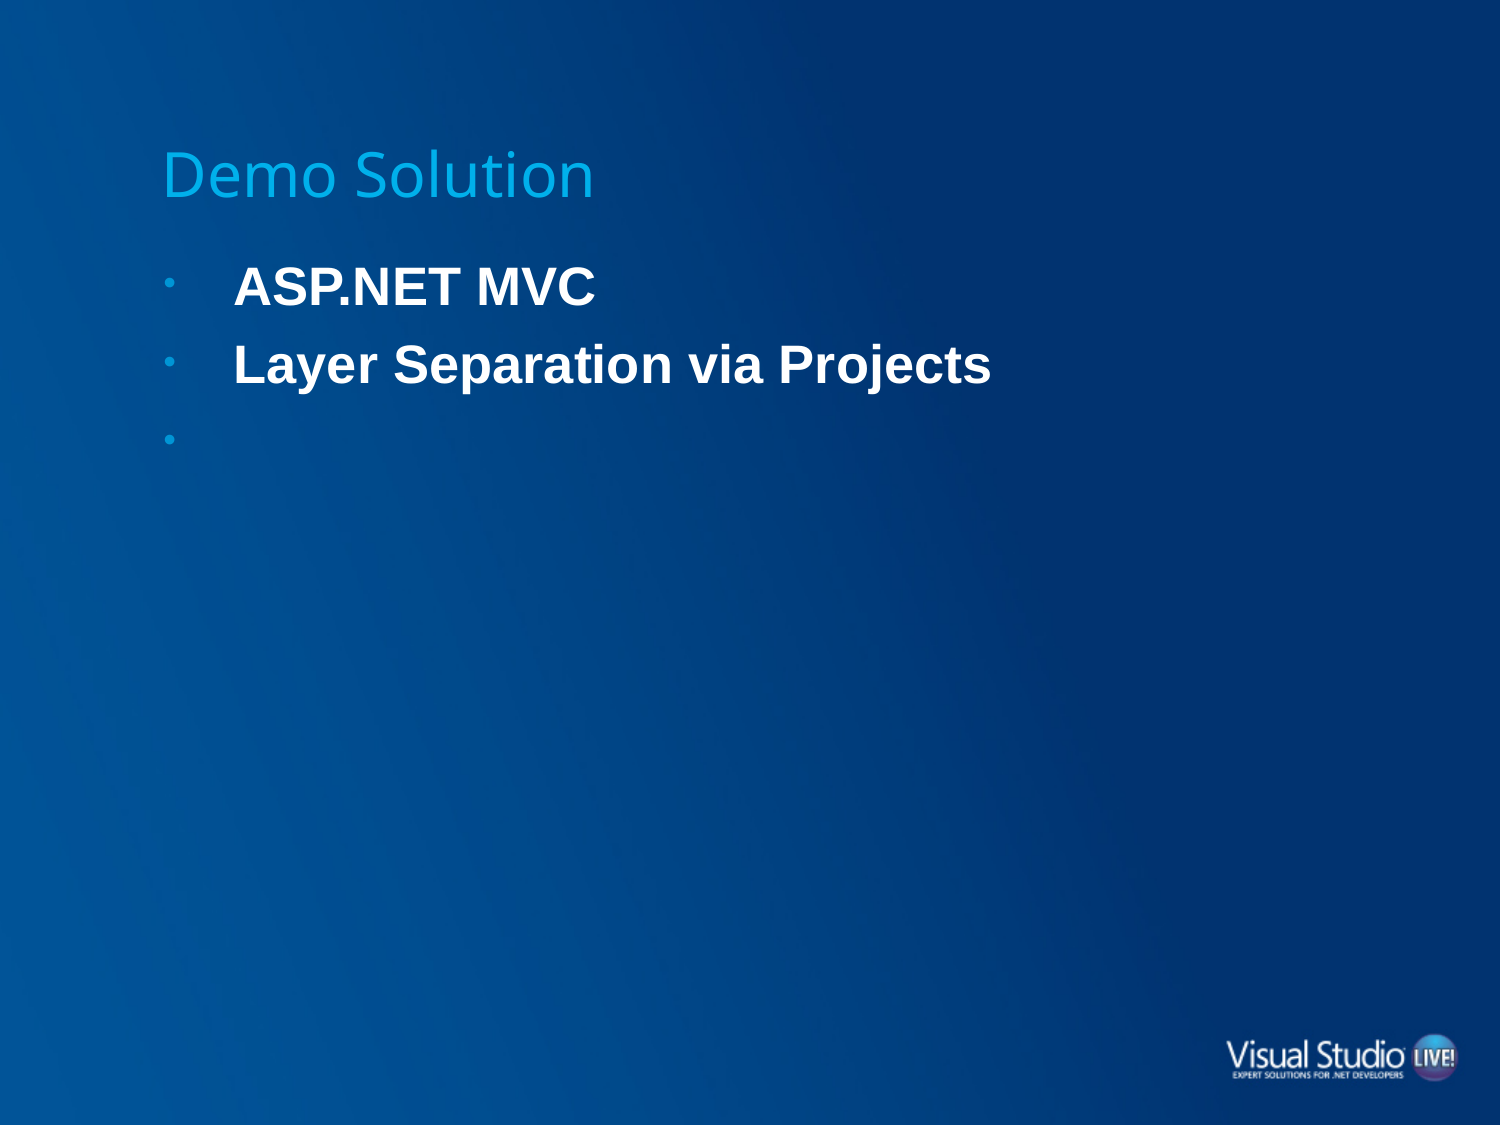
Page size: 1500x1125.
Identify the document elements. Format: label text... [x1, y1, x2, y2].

title Demo Solution [146, 21, 1356, 217]
picture [0, 0, 1500, 1125]
list ASP.NET MVC Layer Separation via Projects [147, 243, 1357, 1026]
